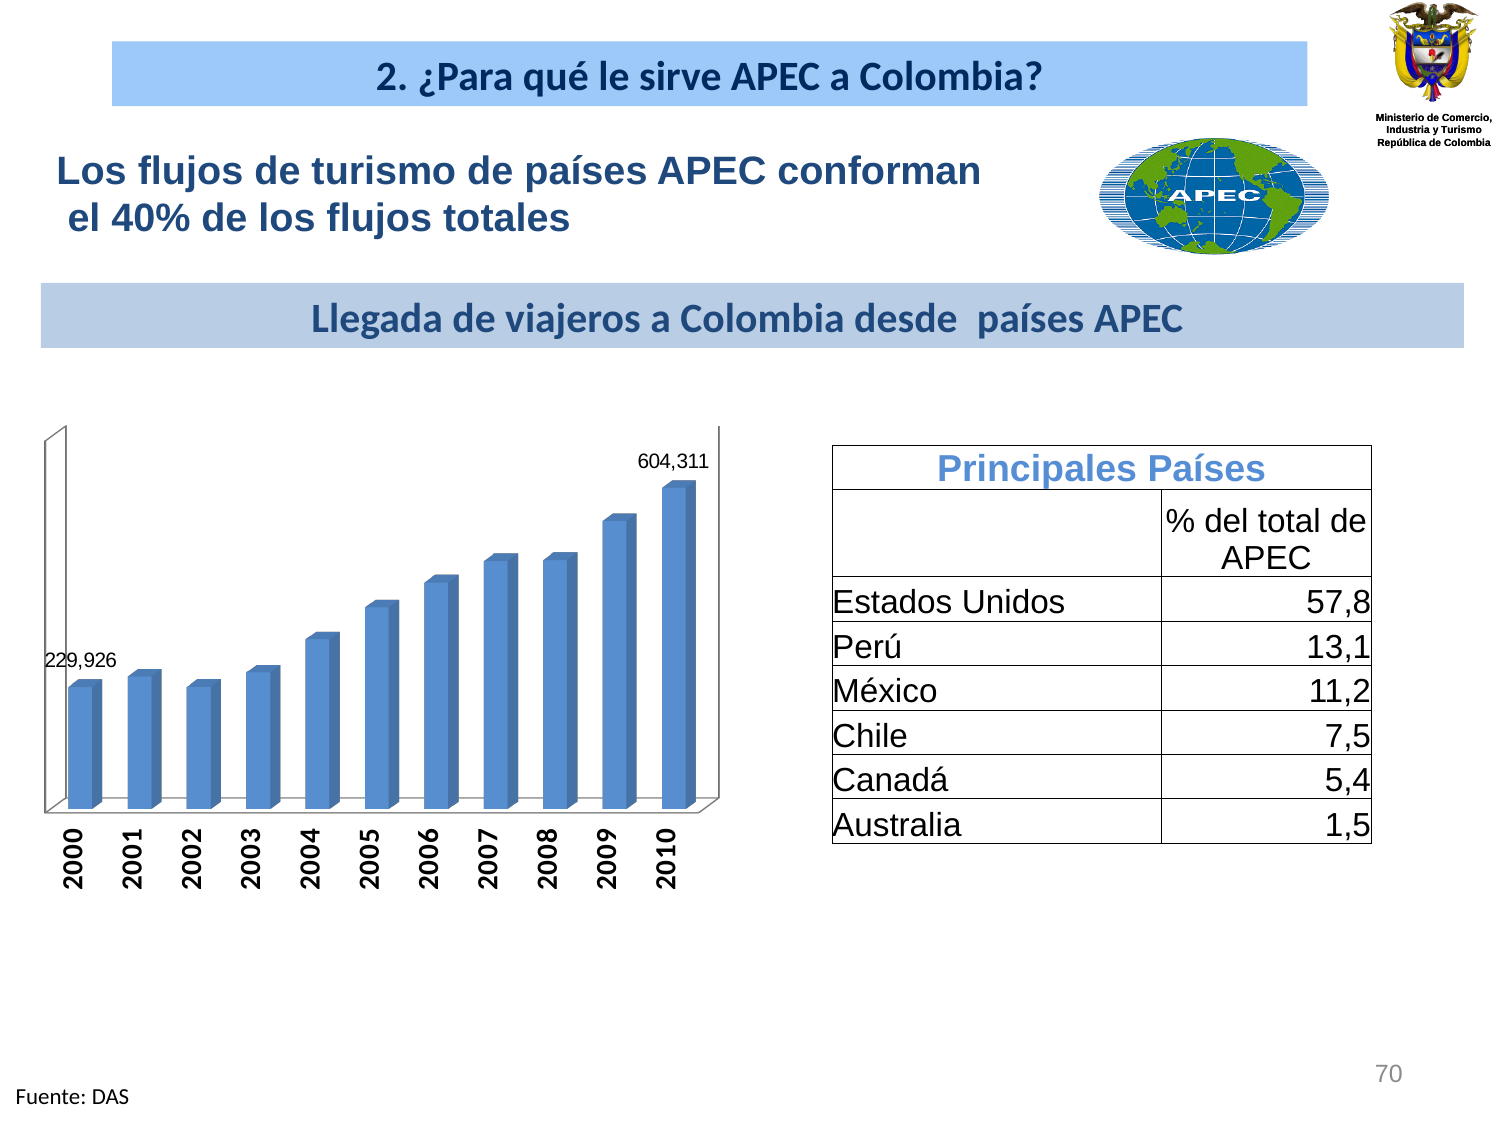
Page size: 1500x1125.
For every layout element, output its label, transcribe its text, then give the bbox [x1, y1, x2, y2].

table_cell Australia [833, 799, 1161, 843]
picture [1099, 136, 1329, 255]
text_box Fuente: DAS [0, 1073, 145, 1125]
table_cell 5,4 [1162, 755, 1371, 798]
table_cell Estados Unidos [833, 577, 1161, 621]
text_box Los flujos de turismo de países APEC conforman el 40% de los flujos totales [41, 136, 1093, 215]
text_box Llegada de viajeros a Colombia desde países APEC [40, 282, 1464, 348]
table_cell % del total de APEC [1162, 490, 1371, 576]
chart [23, 398, 751, 938]
table_cell 11,2 [1162, 666, 1371, 710]
table_cell 1,5 [1162, 799, 1371, 843]
table_cell 57,8 [1162, 577, 1371, 621]
table_cell Canadá [833, 755, 1161, 798]
text_box 2. ¿Para qué le sirve APEC a Colombia? [112, 41, 1308, 107]
slide_number 69 [1074, 1042, 1425, 1103]
table_cell México [833, 666, 1161, 710]
table_cell Chile [833, 711, 1161, 754]
table_cell [833, 490, 1161, 576]
table_cell Perú [833, 622, 1161, 665]
table_cell 7,5 [1162, 711, 1371, 754]
table_cell 13,1 [1162, 622, 1371, 665]
table_header Principales Países [833, 446, 1371, 489]
picture [1368, 0, 1500, 150]
